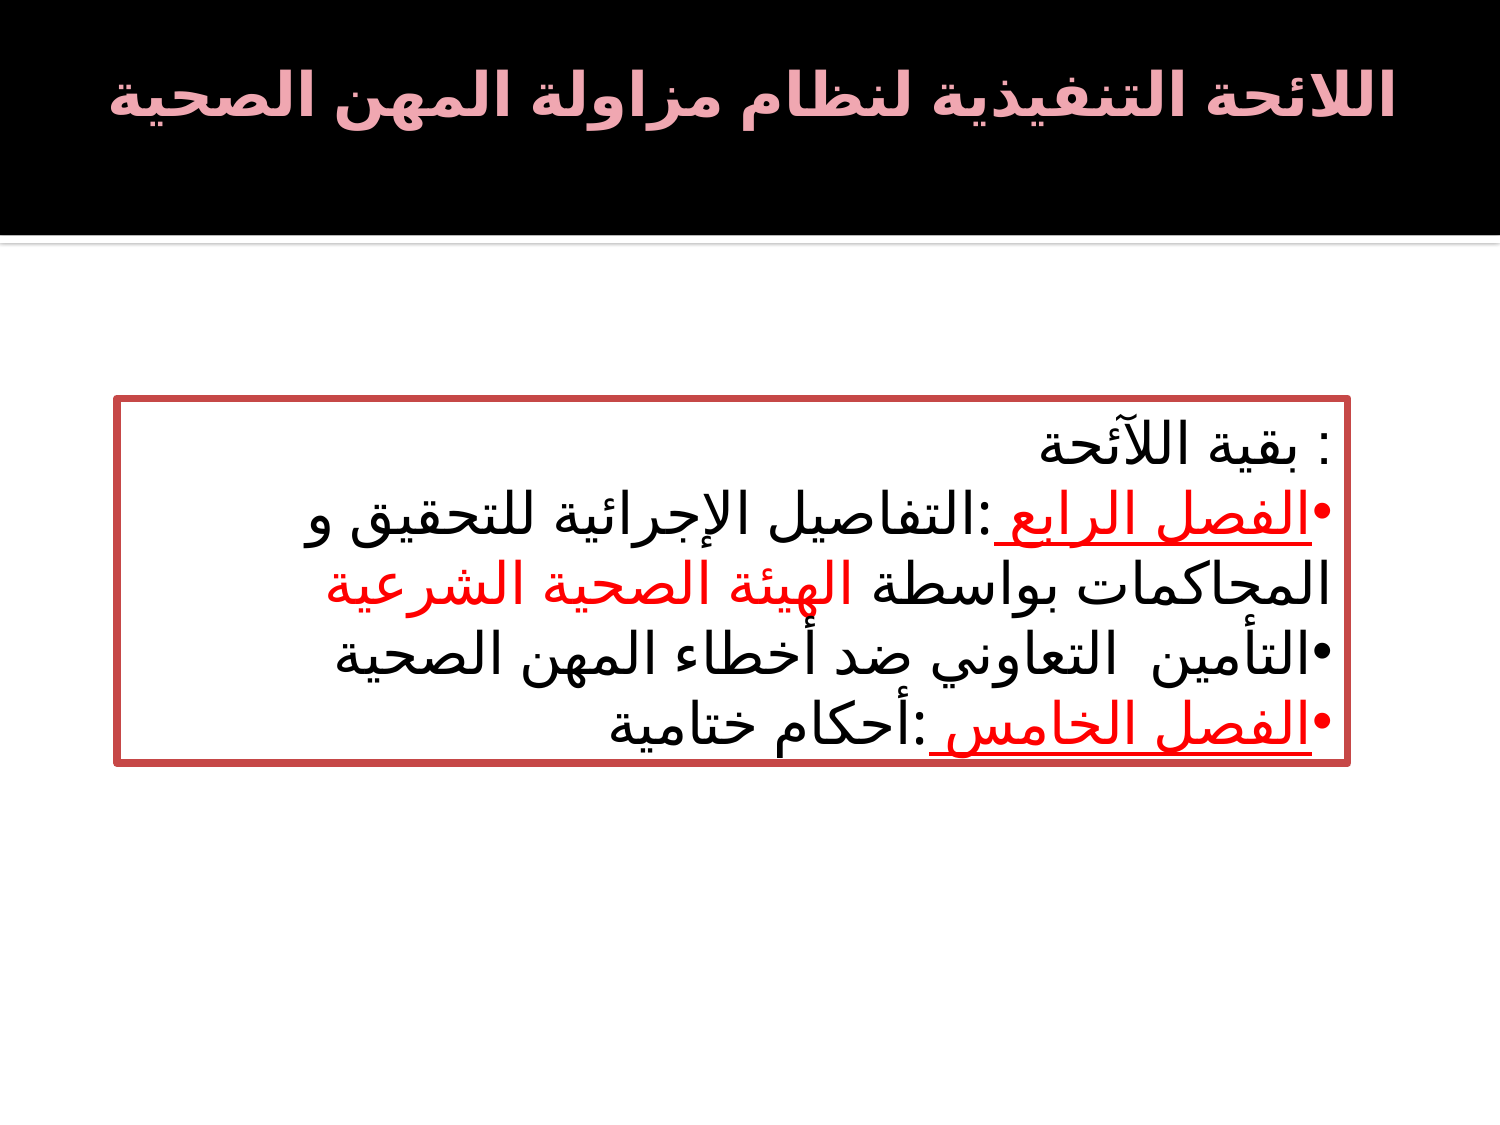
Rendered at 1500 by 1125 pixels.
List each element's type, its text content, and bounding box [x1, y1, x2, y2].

title اللائحة التنفيذية لنظام مزاولة المهن الصحية [75, 25, 1425, 231]
text_box بقية اللآئحة : الفصل الرابع :التفاصيل الإجرائية للتحقيق و المحاكمات بواسطة الهيئة الصحية الشرعية التأمين التعاوني ضد أخطاء المهن الصحية الفصل الخامس :أحكام ختامية [113, 395, 1351, 767]
